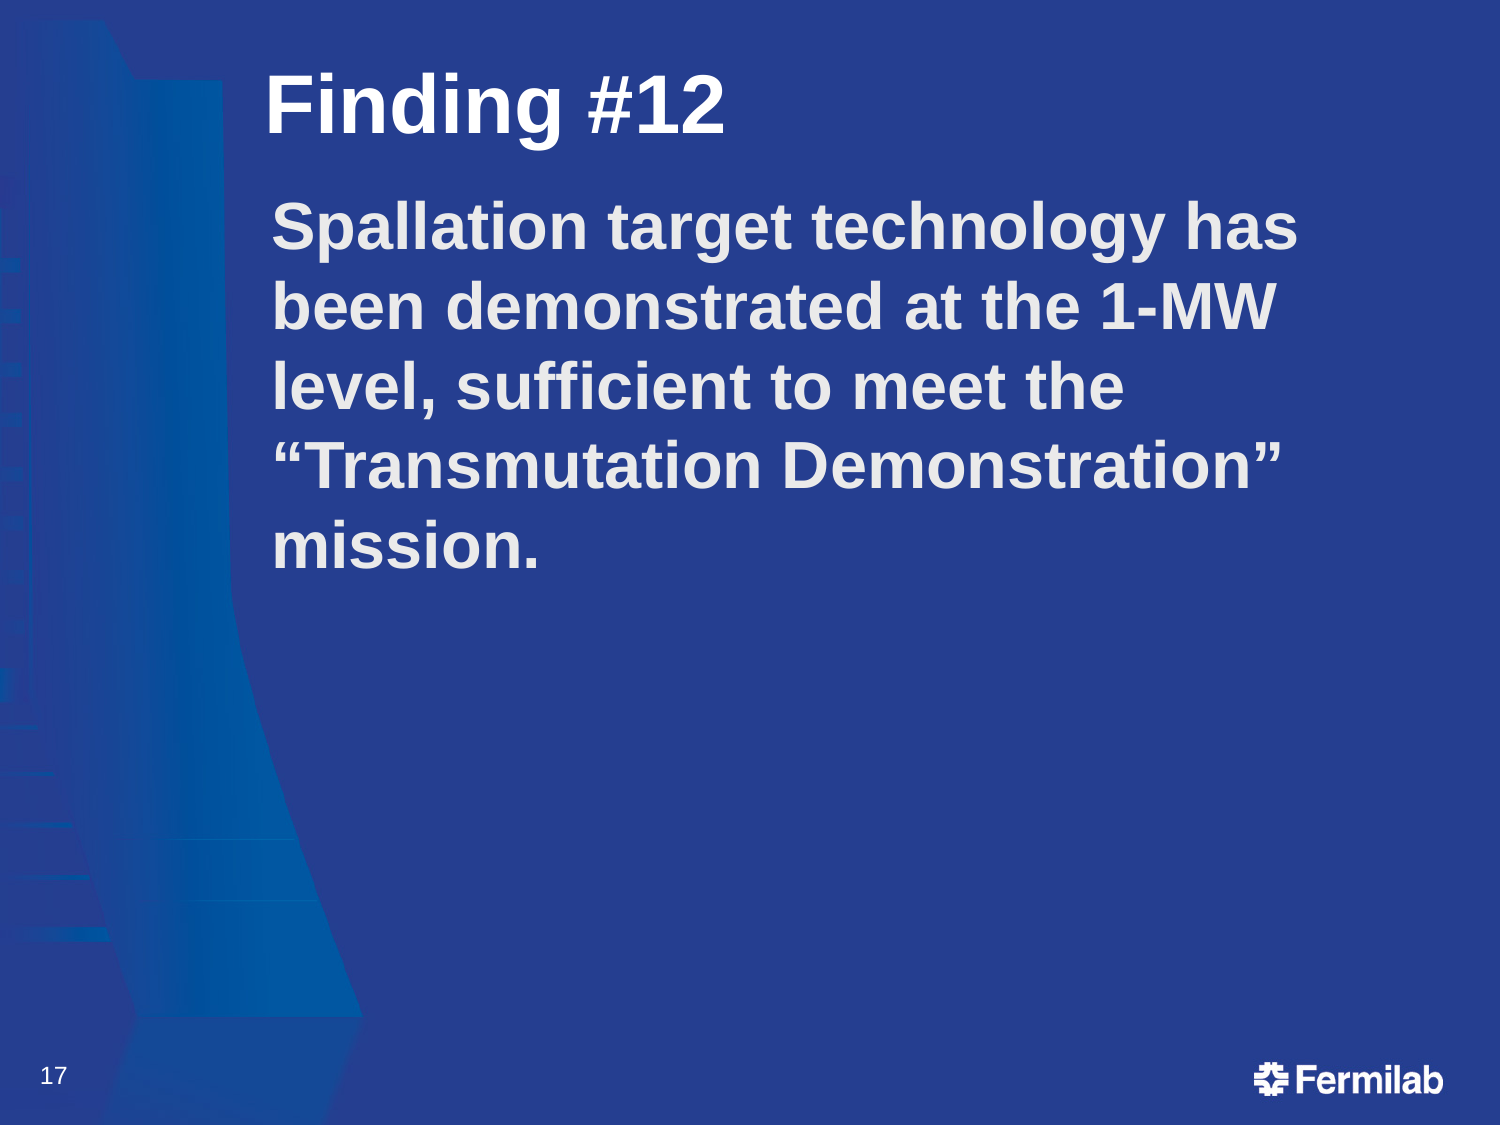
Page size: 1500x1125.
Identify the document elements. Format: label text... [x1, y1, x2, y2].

list Spallation target technology has been demonstrated at the 1-MW level, sufficient to meet the “Transmutation Demonstration” mission. [199, 174, 1351, 1026]
title Finding #12 [249, 37, 1376, 163]
slide_number 17 [24, 1037, 113, 1098]
picture [0, 0, 1500, 1125]
